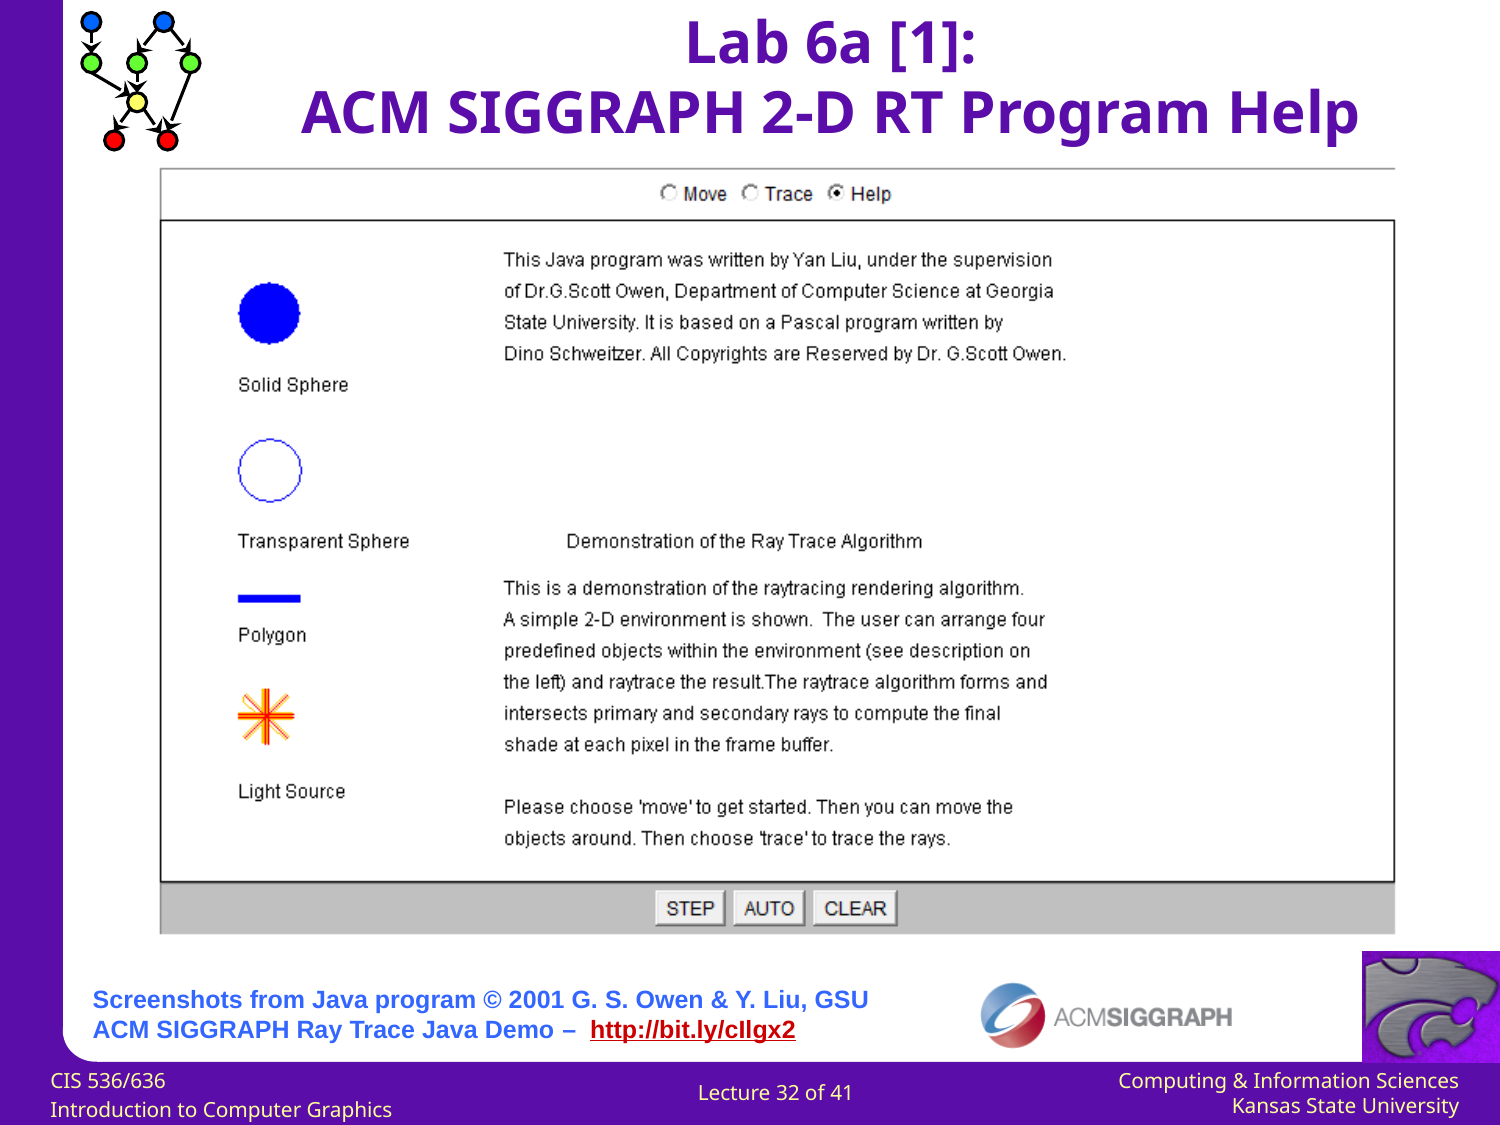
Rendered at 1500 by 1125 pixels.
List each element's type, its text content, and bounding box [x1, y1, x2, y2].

picture [157, 162, 1401, 937]
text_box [74, 973, 1238, 1055]
text_box Lab 6a [1]: ACM SIGGRAPH 2-D RT Program Help [187, 12, 1475, 138]
picture [1362, 951, 1500, 1063]
